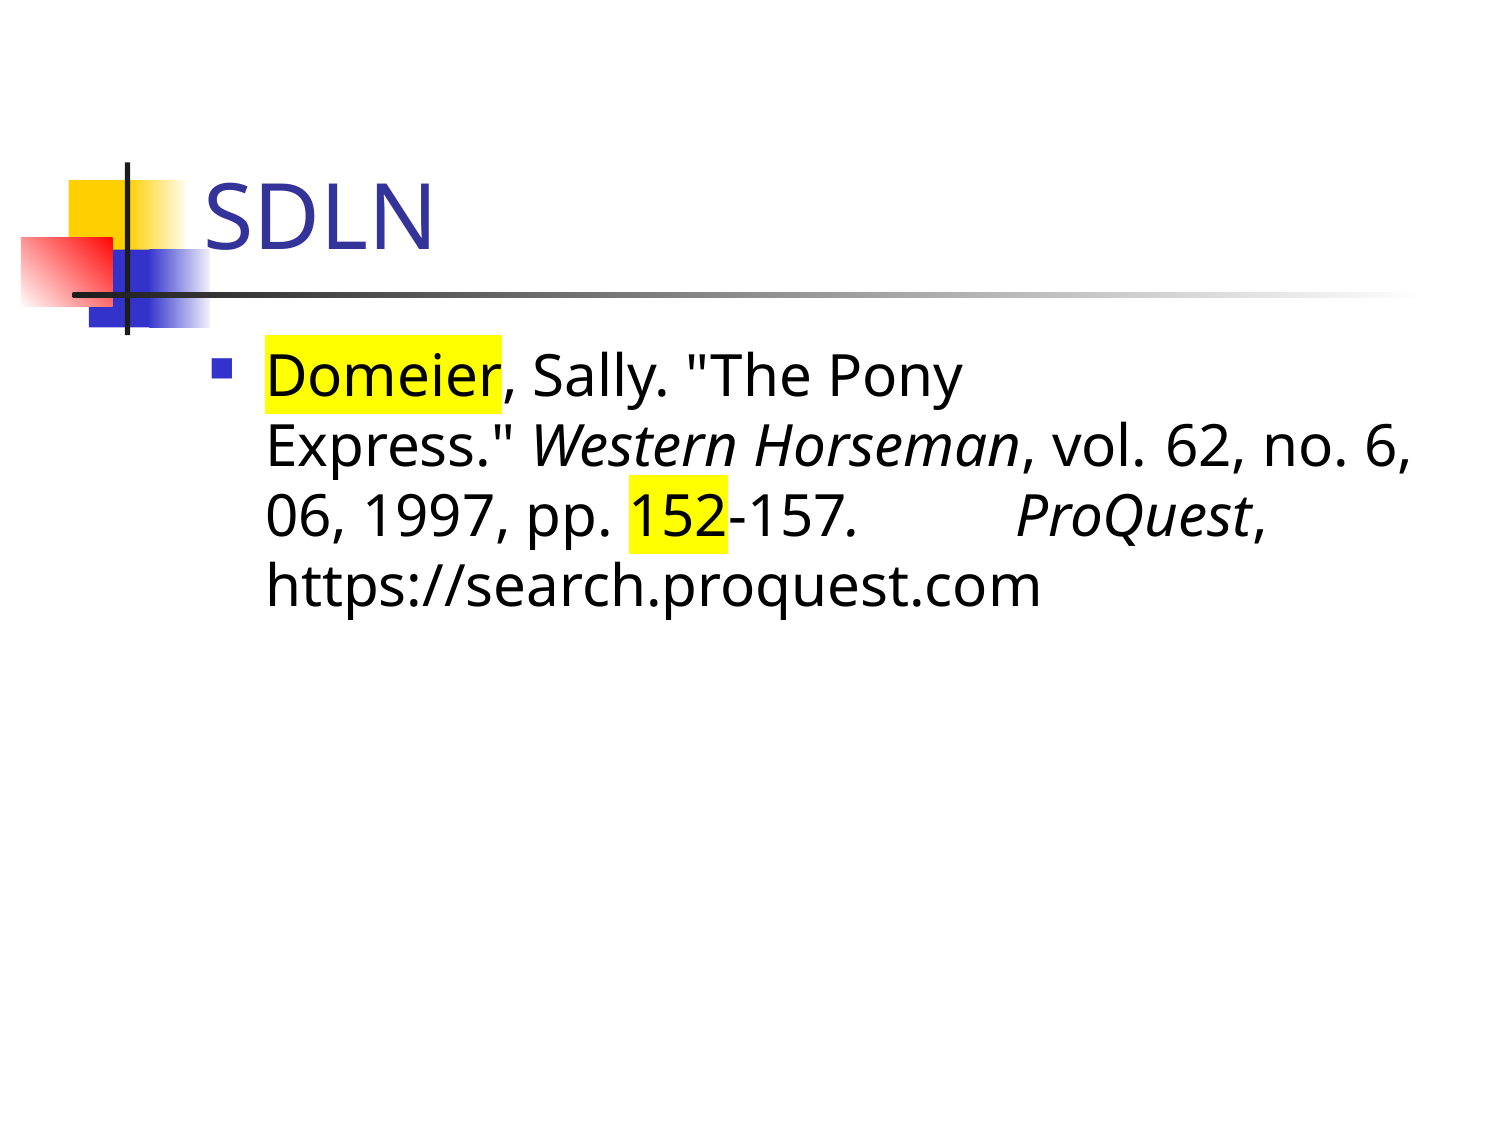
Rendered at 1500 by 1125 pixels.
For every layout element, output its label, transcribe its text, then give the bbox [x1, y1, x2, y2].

list Domeier, Sally. "The Pony Express." Western Horseman, vol. 62, no. 6, 06, 1997, pp. 152-157. ProQuest, https://search.proquest.com [193, 331, 1469, 1006]
title SDLN [188, 35, 1468, 275]
